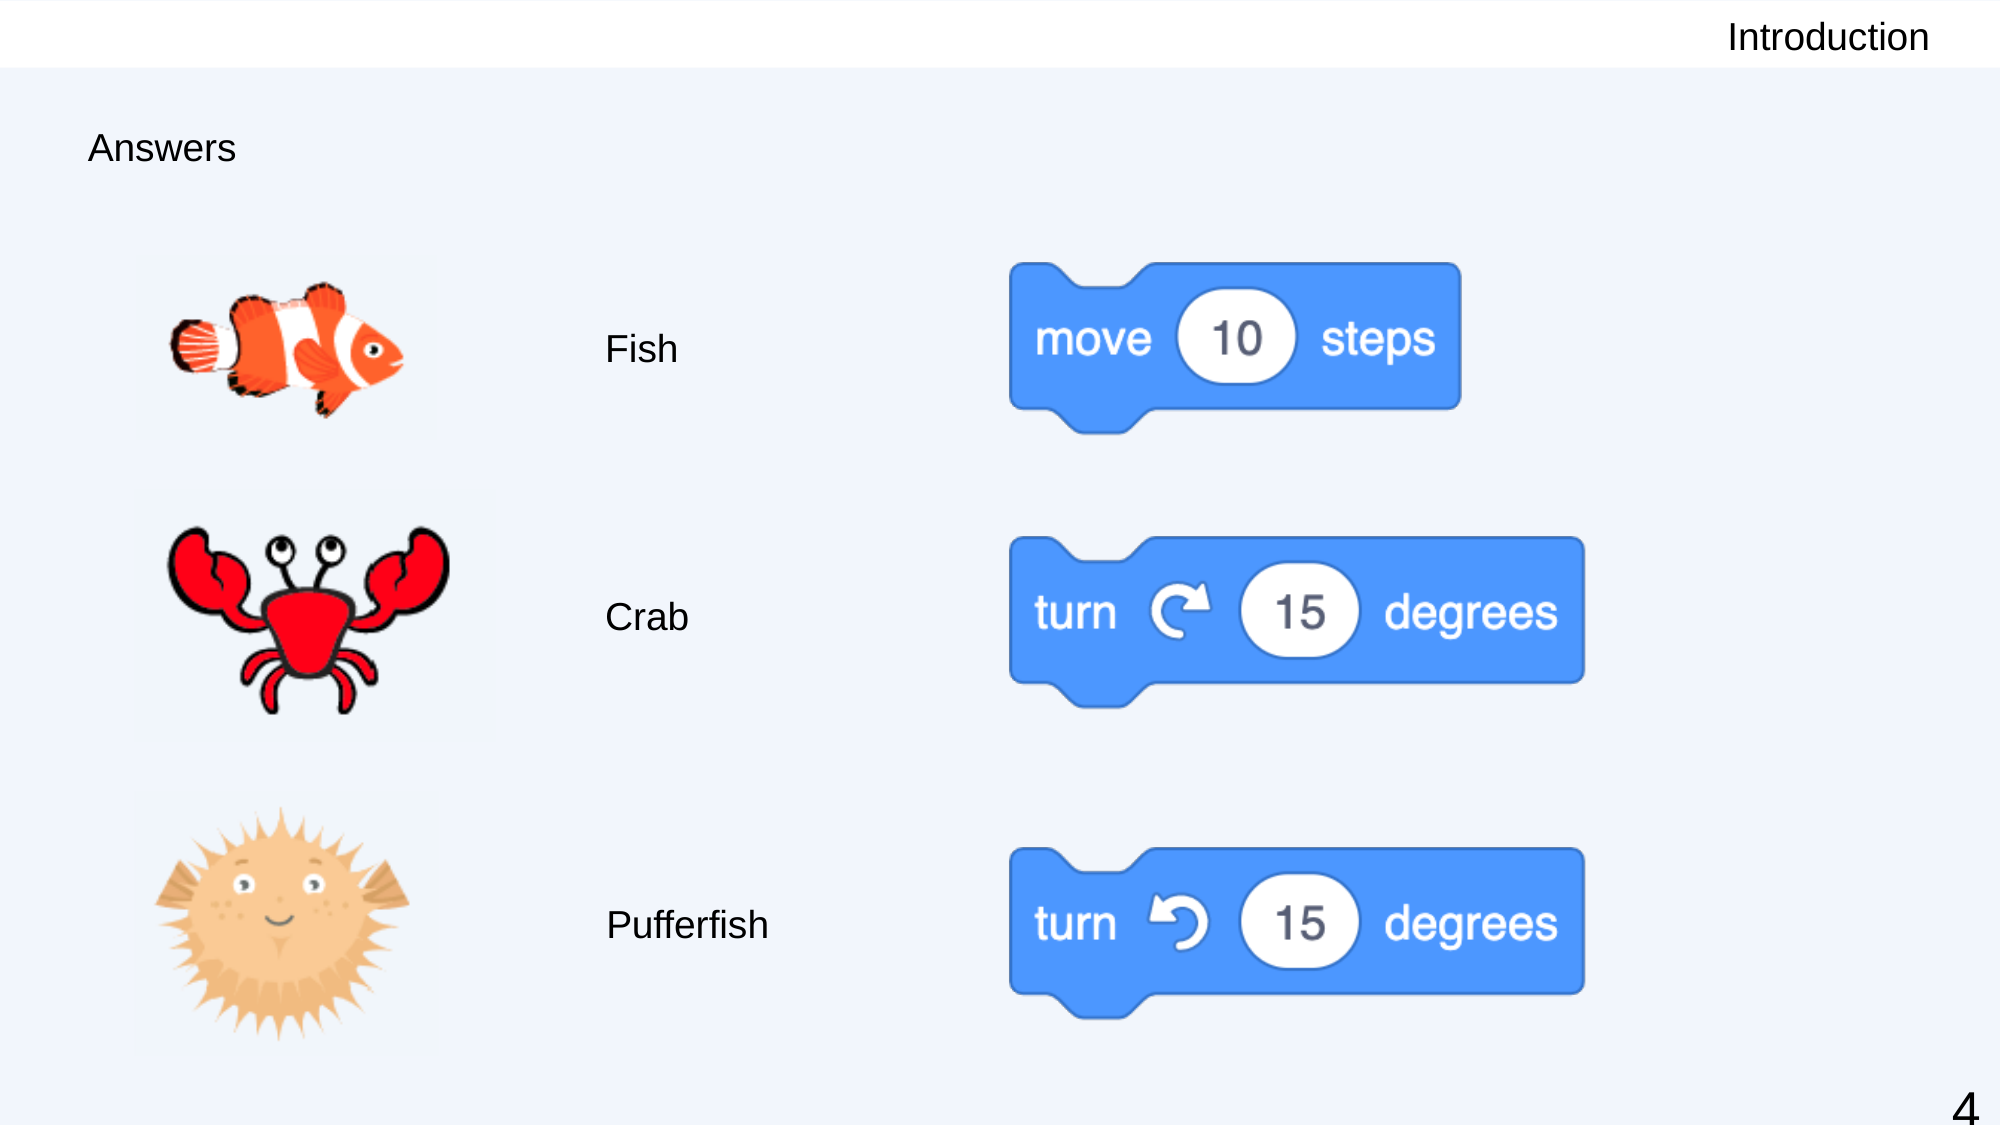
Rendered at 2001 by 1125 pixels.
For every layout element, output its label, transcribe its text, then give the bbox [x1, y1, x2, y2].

subtitle Introduction [1149, 0, 1930, 69]
picture [136, 255, 437, 440]
list Crab [585, 564, 999, 667]
picture [1005, 260, 1871, 1125]
picture [134, 489, 496, 742]
list Fish [585, 296, 1000, 399]
list Pufferfish [586, 872, 1000, 975]
slide_number 43 [1931, 1056, 2000, 1125]
picture [134, 791, 440, 1057]
title Answers [67, 69, 1932, 223]
